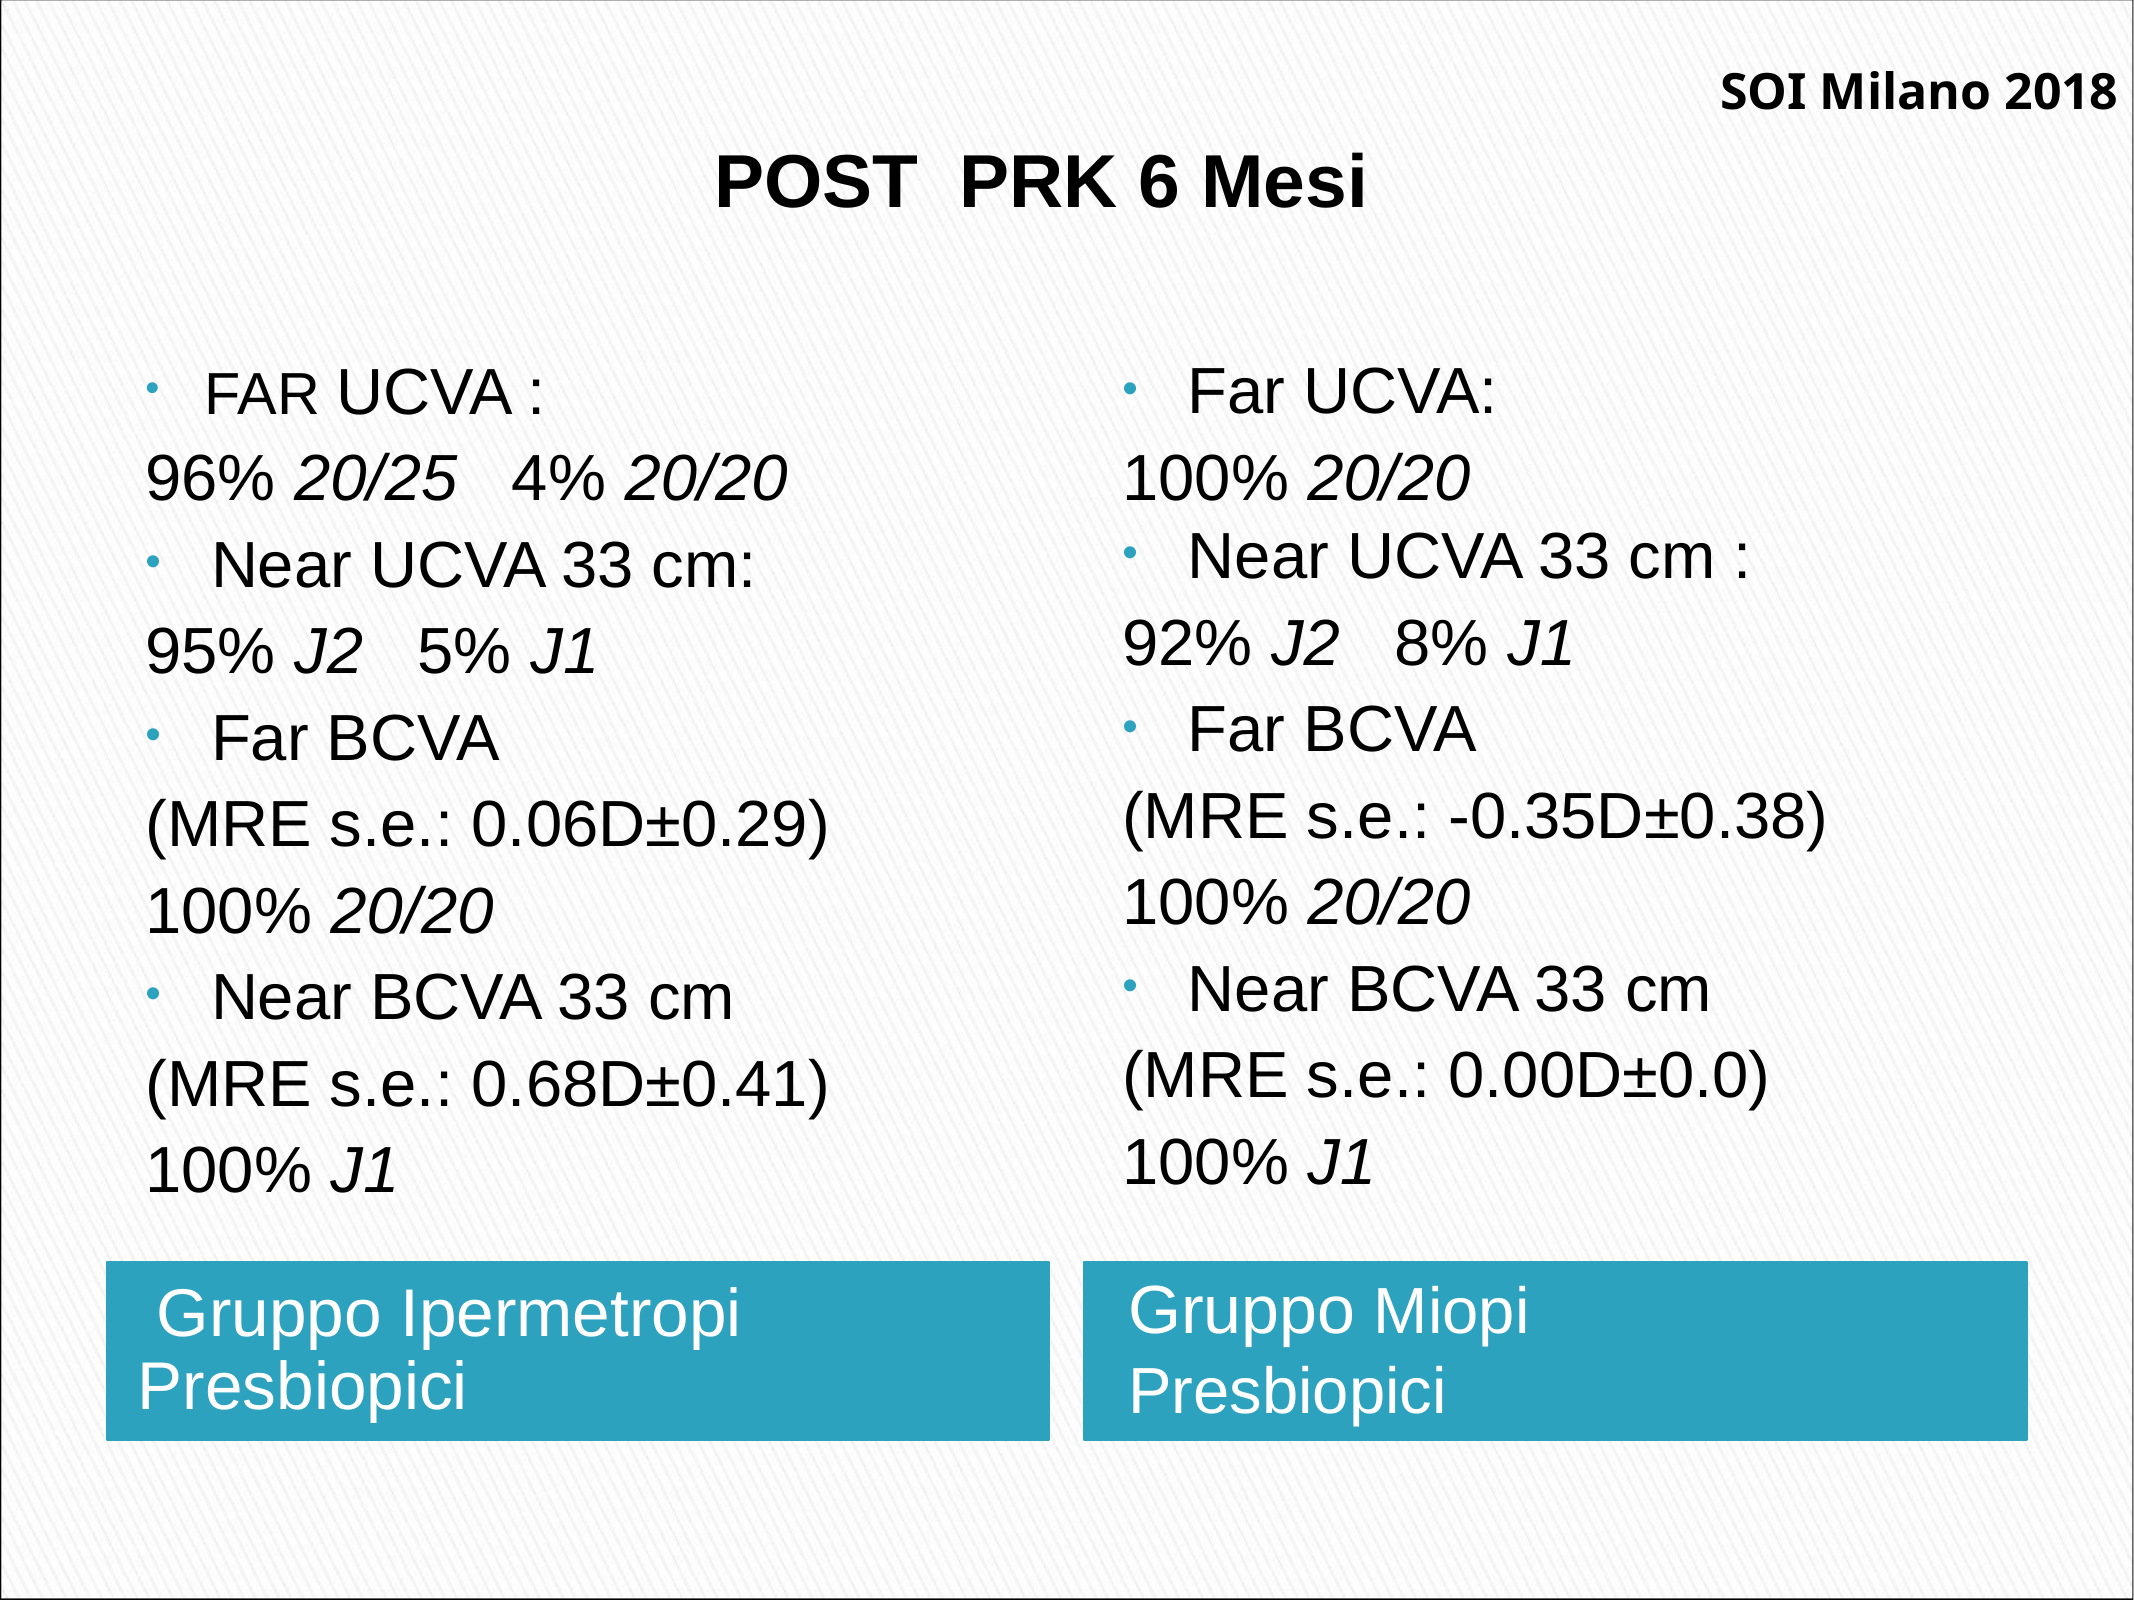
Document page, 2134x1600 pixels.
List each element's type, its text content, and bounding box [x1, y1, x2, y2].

text_box POST PRK 6 Mesi [706, 123, 1076, 231]
list Gruppo Ipermetropi Presbiopici [106, 1261, 1050, 1441]
text_box FAR UCVA : 96% 20/25 4% 20/20 Near UCVA 33 cm: 95% J2 5% J1 Far BCVA (MRE s.e.: 0.06D±0.29) 100% 20/20 Near BCVA 33 cm (MRE s.e.: 0.68D±0.41) 100% J1 [106, 337, 1050, 1218]
picture [0, 0, 2134, 1600]
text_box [1083, 0, 2134, 1444]
